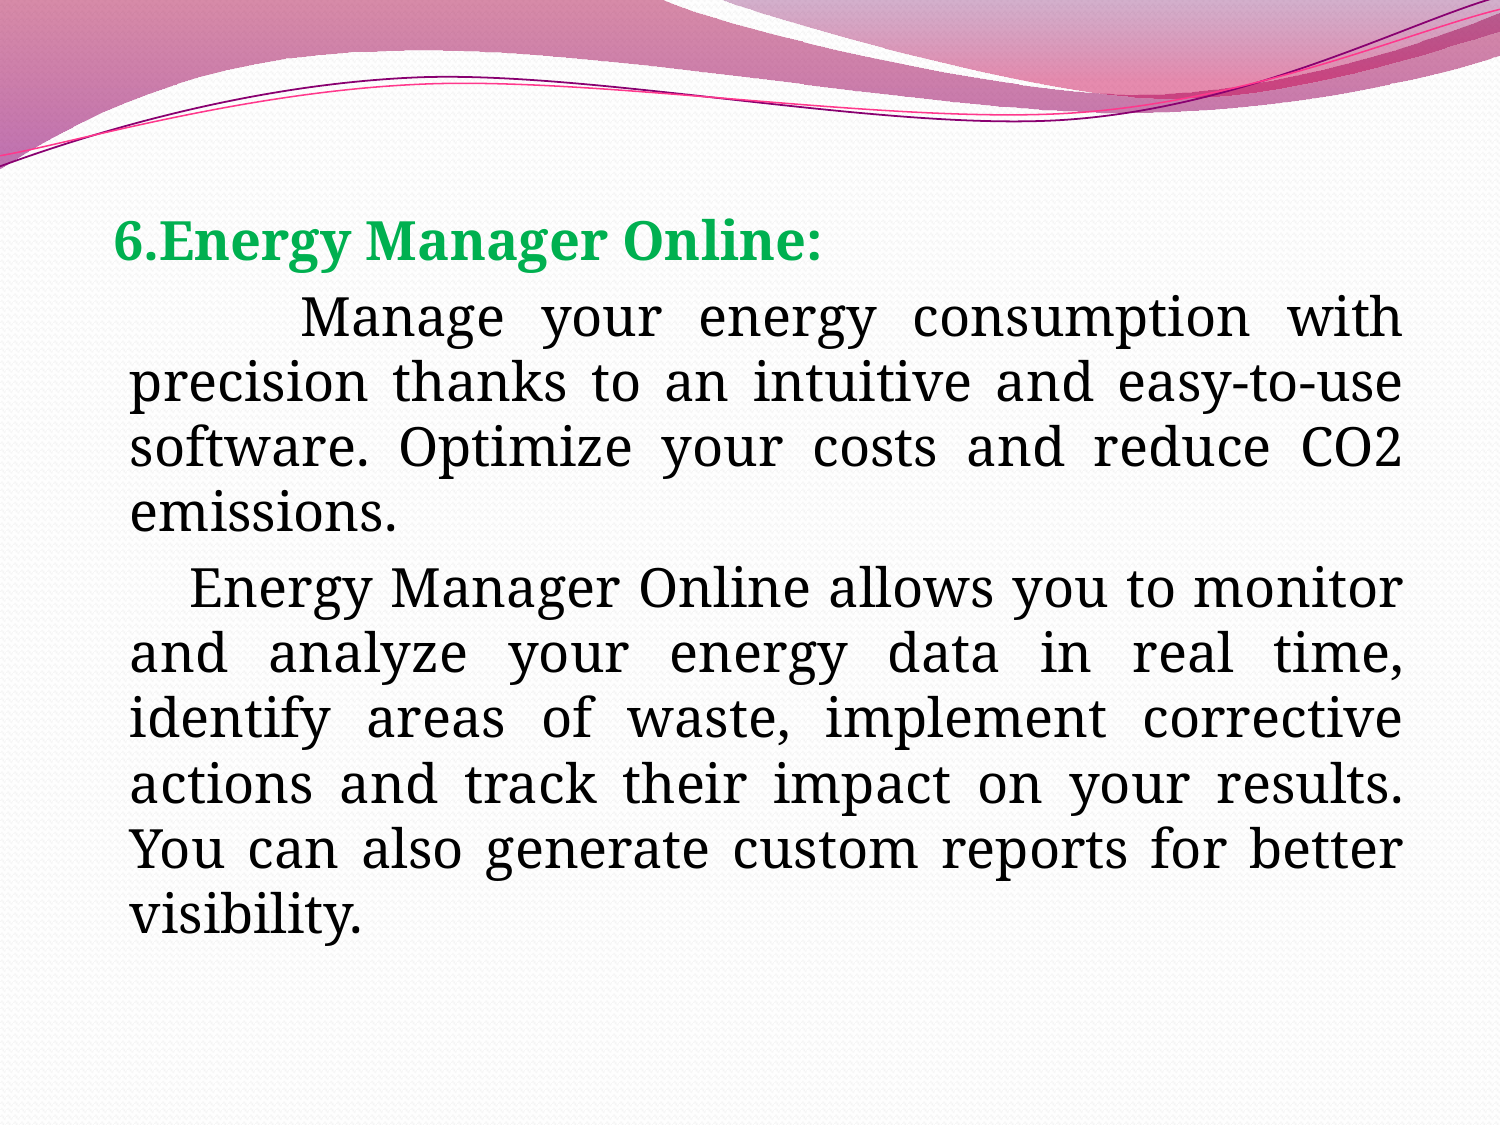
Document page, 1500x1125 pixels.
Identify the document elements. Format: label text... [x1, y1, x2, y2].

list 6.Energy Manager Online: Manage your energy consumption with precision thanks to an intuitive and easy-to-use software. Optimize your costs and reduce CO2 emissions. Energy Manager Online allows you to monitor and analyze your energy data in real time, identify areas of waste, implement corrective actions and track their impact on your results. You can also generate custom reports for better visibility. [70, 199, 1421, 978]
